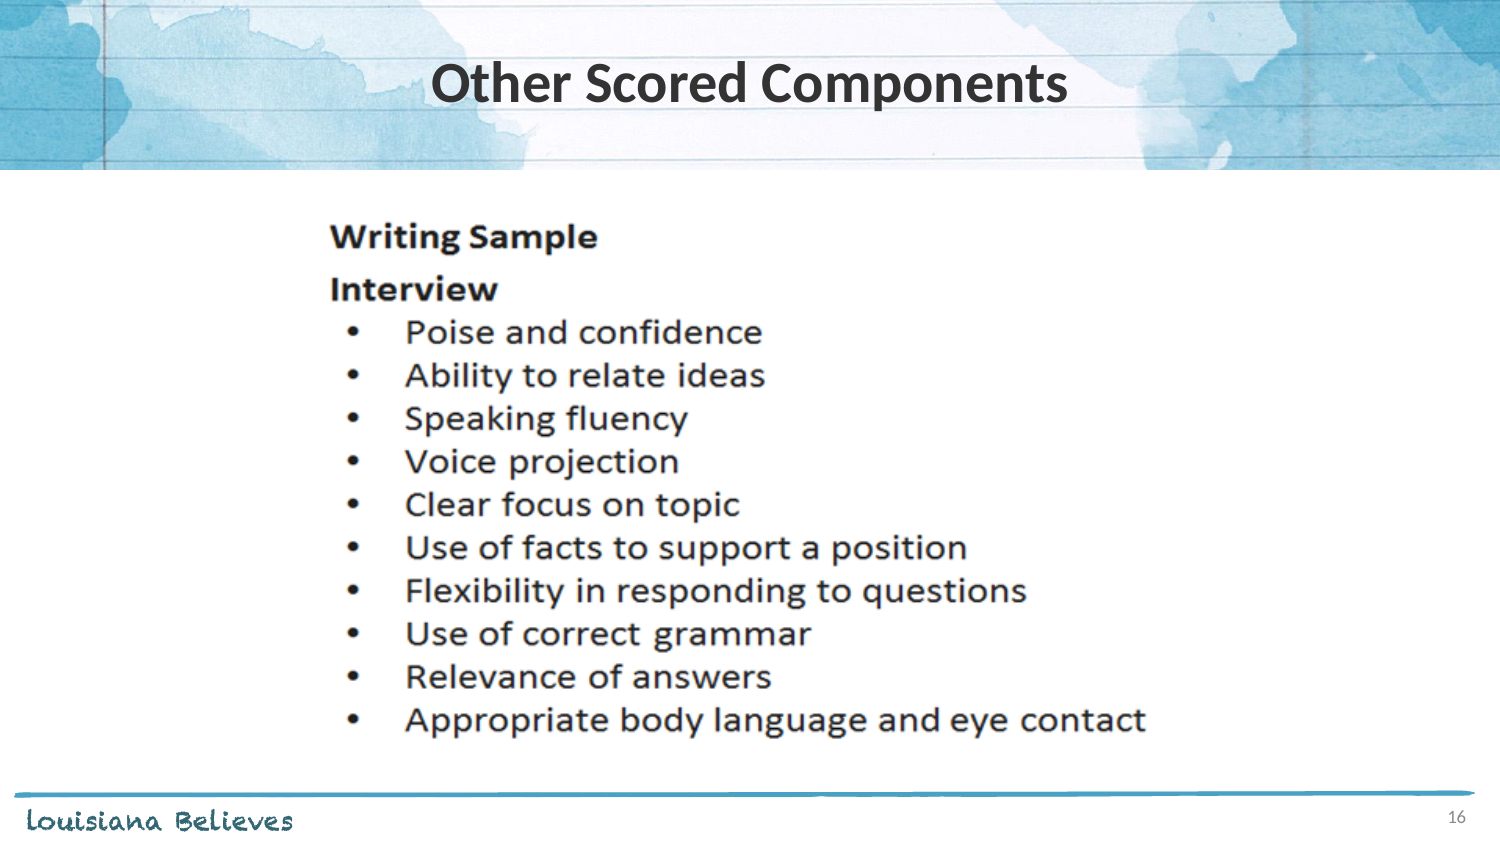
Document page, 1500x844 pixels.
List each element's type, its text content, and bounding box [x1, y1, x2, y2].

picture [303, 192, 1197, 764]
title Other Scored Components [0, 0, 1500, 170]
picture [0, 786, 1488, 844]
